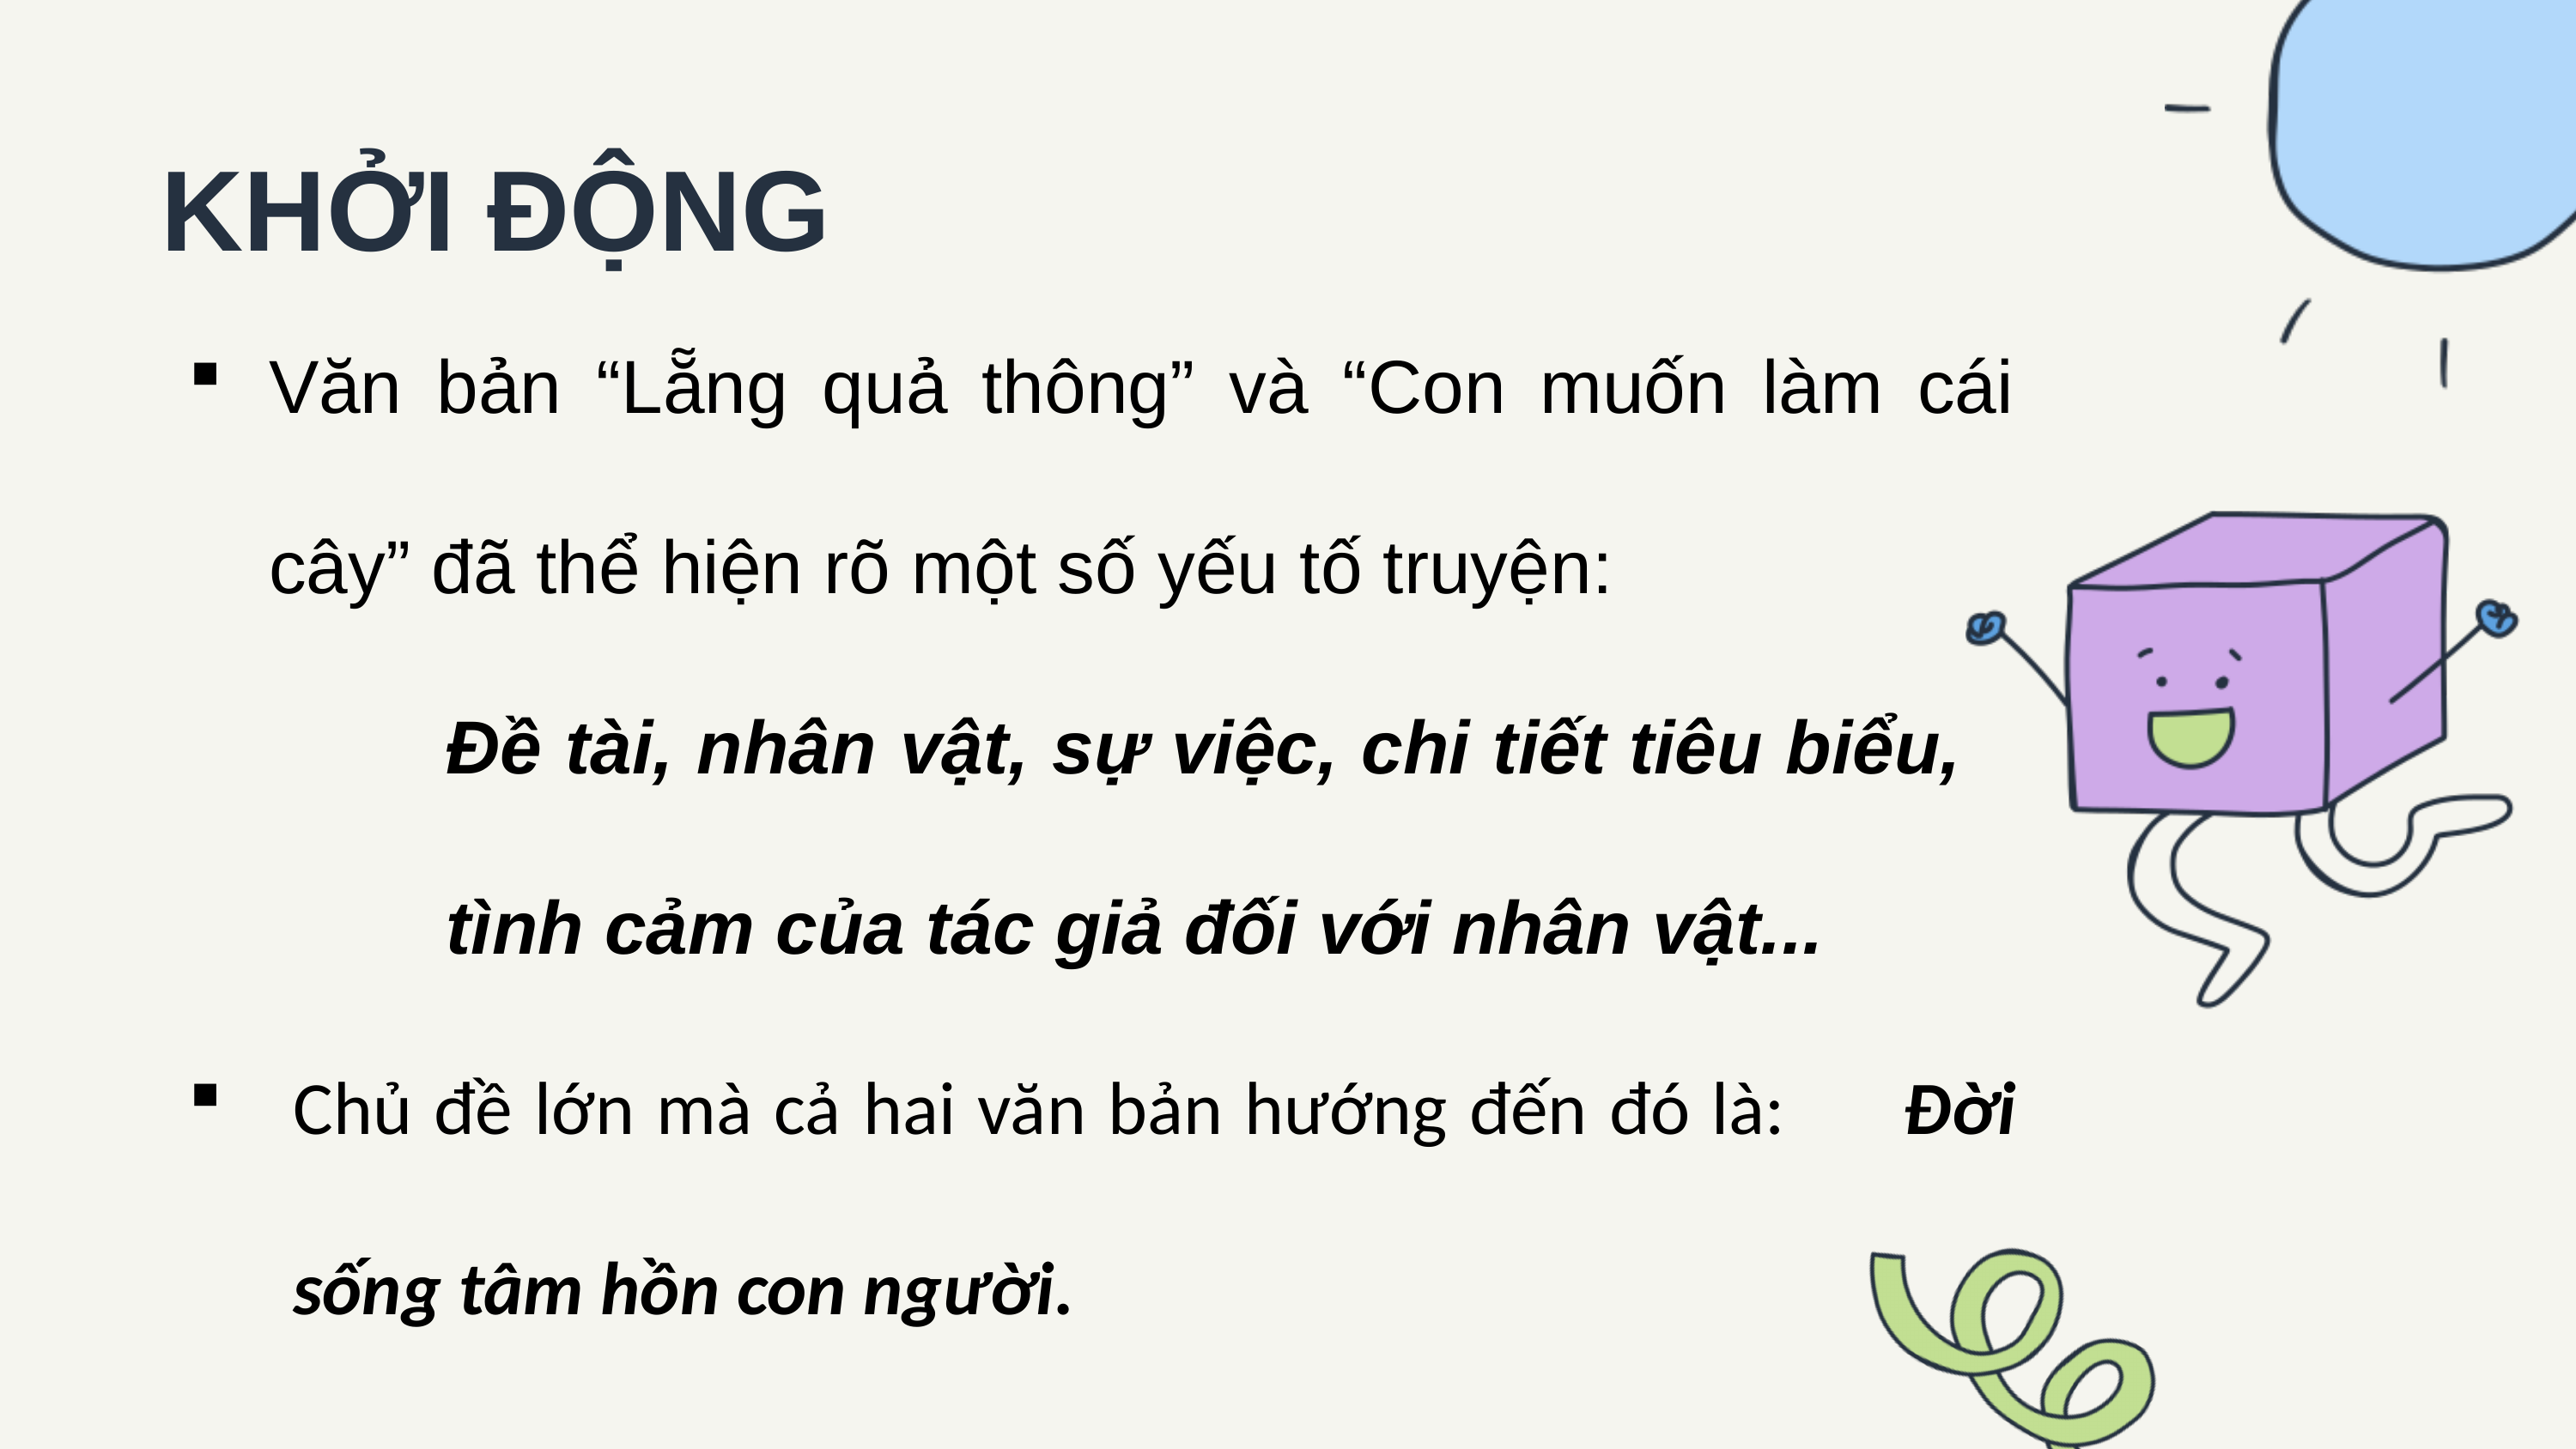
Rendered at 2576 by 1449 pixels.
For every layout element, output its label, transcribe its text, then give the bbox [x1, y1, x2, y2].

picture [2164, 0, 2576, 392]
picture [1836, 1245, 2244, 1449]
text_box Văn bản “Lẵng quả thông” và “Con muốn làm cái cây” đã thể hiện rõ một số yếu tố truyện: Đề tài, nhân vật, sự việc, chi tiết tiêu biểu, tình cảm của tác giả đối với nhân vật... Chủ đề lớn mà cả hai văn bản hướng đến đó là: Đời sống tâm hồn con người. [96, 241, 2029, 1336]
picture [1965, 509, 2522, 1015]
text_box KHỞI ĐỘNG [161, 58, 865, 241]
